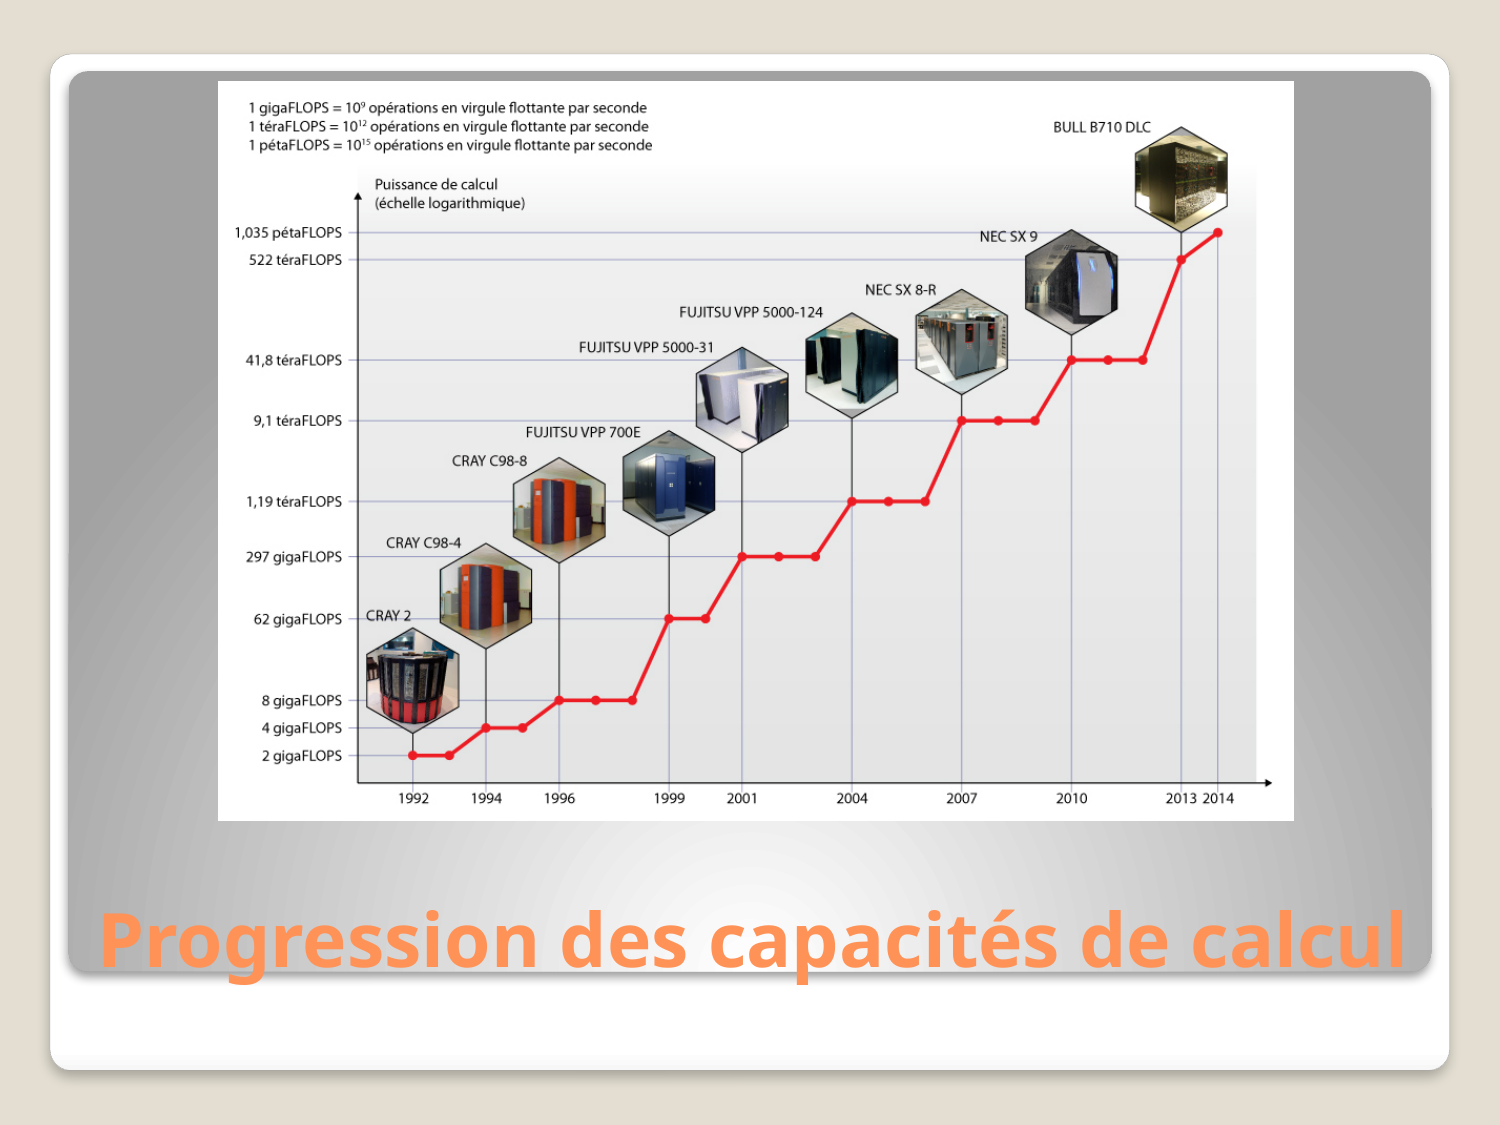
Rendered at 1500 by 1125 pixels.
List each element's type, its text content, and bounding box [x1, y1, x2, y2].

title Progression des capacités de calcul [82, 817, 1425, 990]
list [218, 80, 1294, 821]
